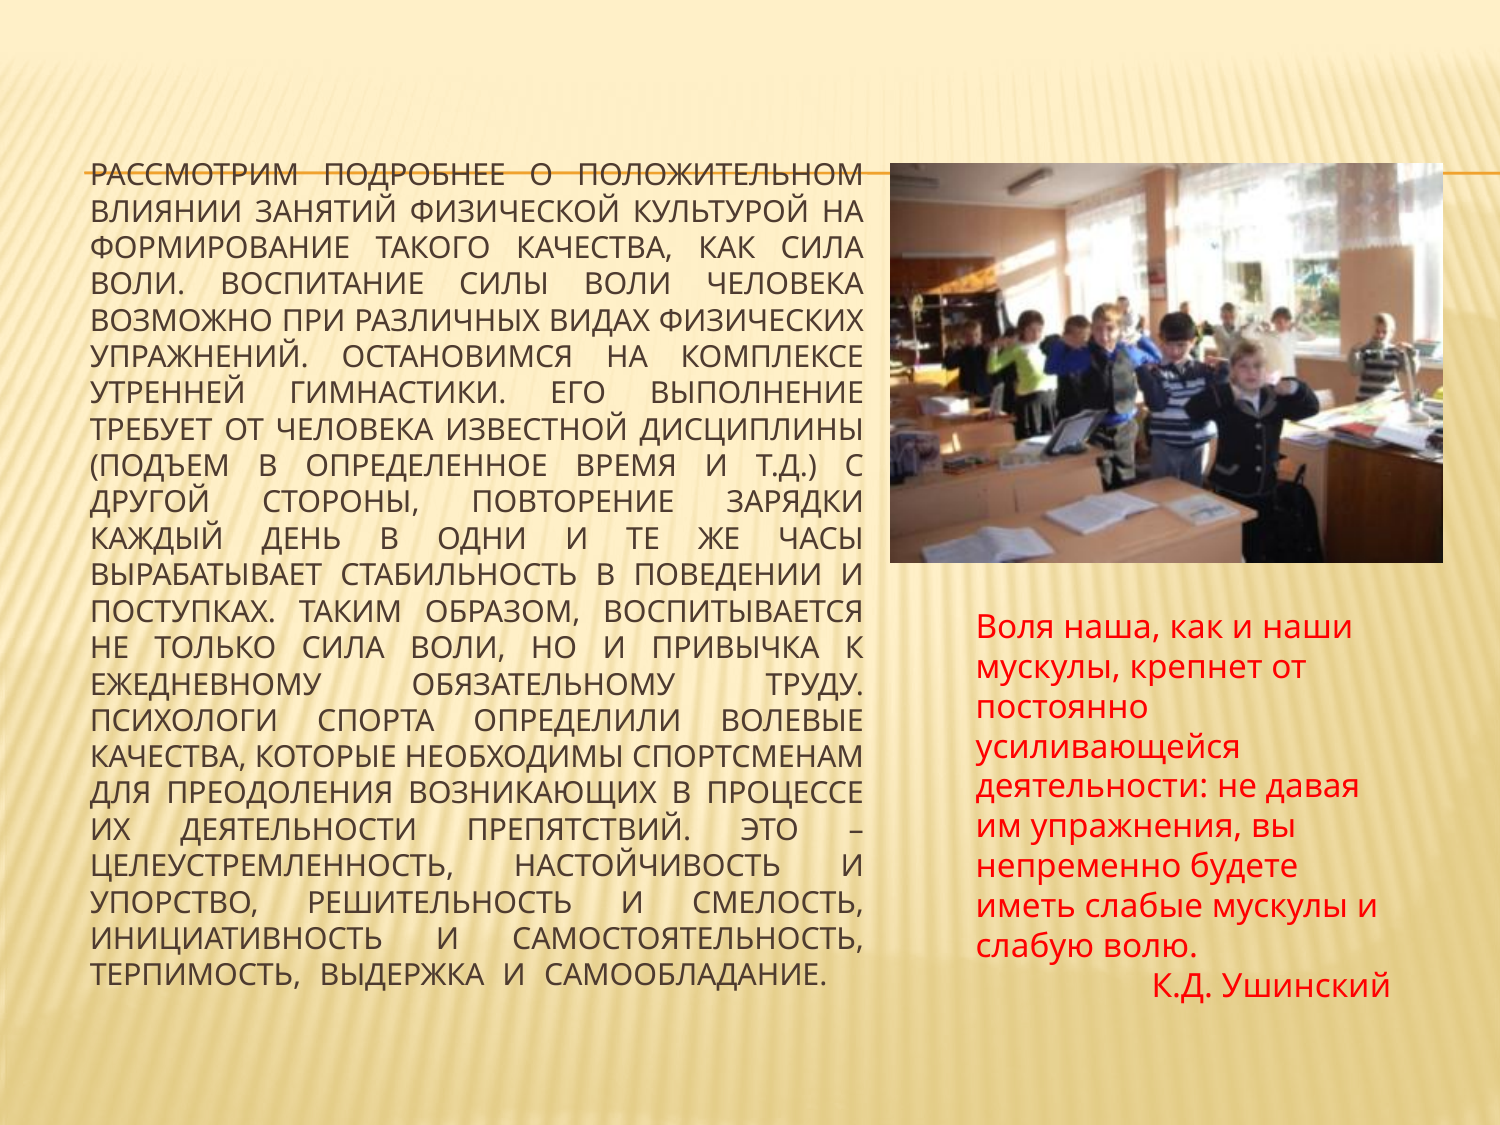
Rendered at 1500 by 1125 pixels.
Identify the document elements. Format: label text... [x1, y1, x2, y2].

text_box Воля наша, как и наши мускулы, крепнет от постоянно усиливающейся деятельности: не давая им упражнения, вы непременно будете иметь слабые мускулы и слабую волю. К.Д. Ушинский [960, 597, 1407, 1012]
picture [890, 163, 1443, 563]
title Рассмотрим подробнее о положительном влиянии занятий физической культурой на формирование такого качества, как сила воли. Воспитание силы воли человека возможно при различных видах физических упражнений. Остановимся на комплексе утренней гимнастики. Его выполнение требует от человека известной дисциплины (подъем в определенное время и т.д.) С другой стороны, повторение зарядки каждый день в одни и те же часы вырабатывает стабильность в поведении и поступках. Таким образом, воспитывается не только сила воли, но и привычка к ежедневному обязательному труду. Психологи спорта определили волевые качества, которые необходимы спортсменам для преодоления возникающих в процессе их деятельности препятствий. Это – целеустремленность, настойчивость и упорство, решительность и смелость, инициативность и самостоятельность, терпимость, выдержка и самообладание. [75, 140, 879, 1043]
